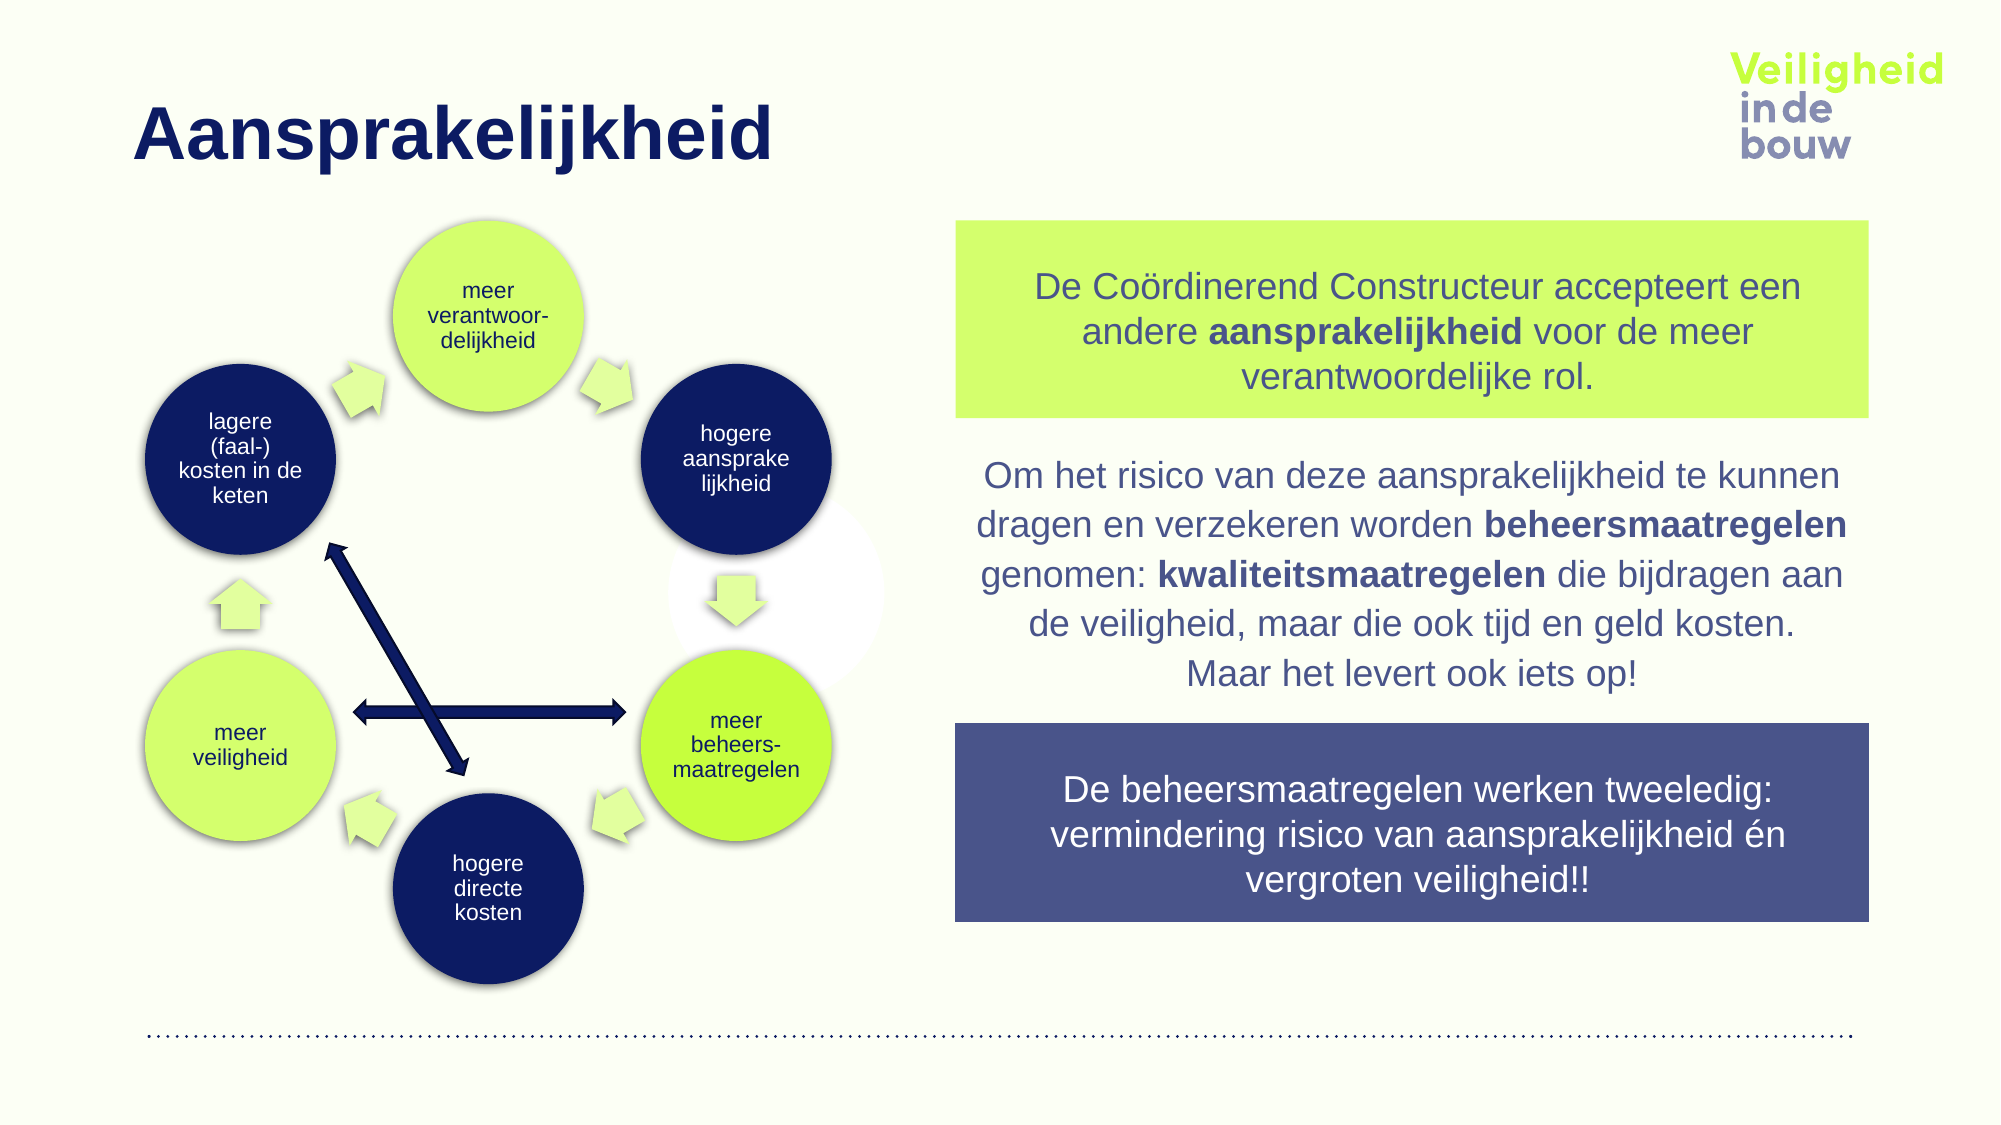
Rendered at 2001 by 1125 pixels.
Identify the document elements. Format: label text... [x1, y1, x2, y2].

text_box De Coördinerend Constructeur accepteert een andere aansprakelijkheid voor de meer verantwoordelijke rol. [955, 220, 1869, 419]
text_box De beheersmaatregelen werken tweeledig: vermindering risico van aansprakelijkheid én vergroten veiligheid!! [955, 723, 1869, 922]
title Aansprakelijkheid [132, 89, 1692, 208]
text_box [92, 220, 885, 985]
text_box Om het risico van deze aansprakelijkheid te kunnen dragen en verzekeren worden beheersmaatregelen genomen: kwaliteitsmaatregelen die bijdragen aan de veiligheid, maar die ook tijd en geld kosten. Maar het levert ook iets op! [955, 446, 1869, 709]
